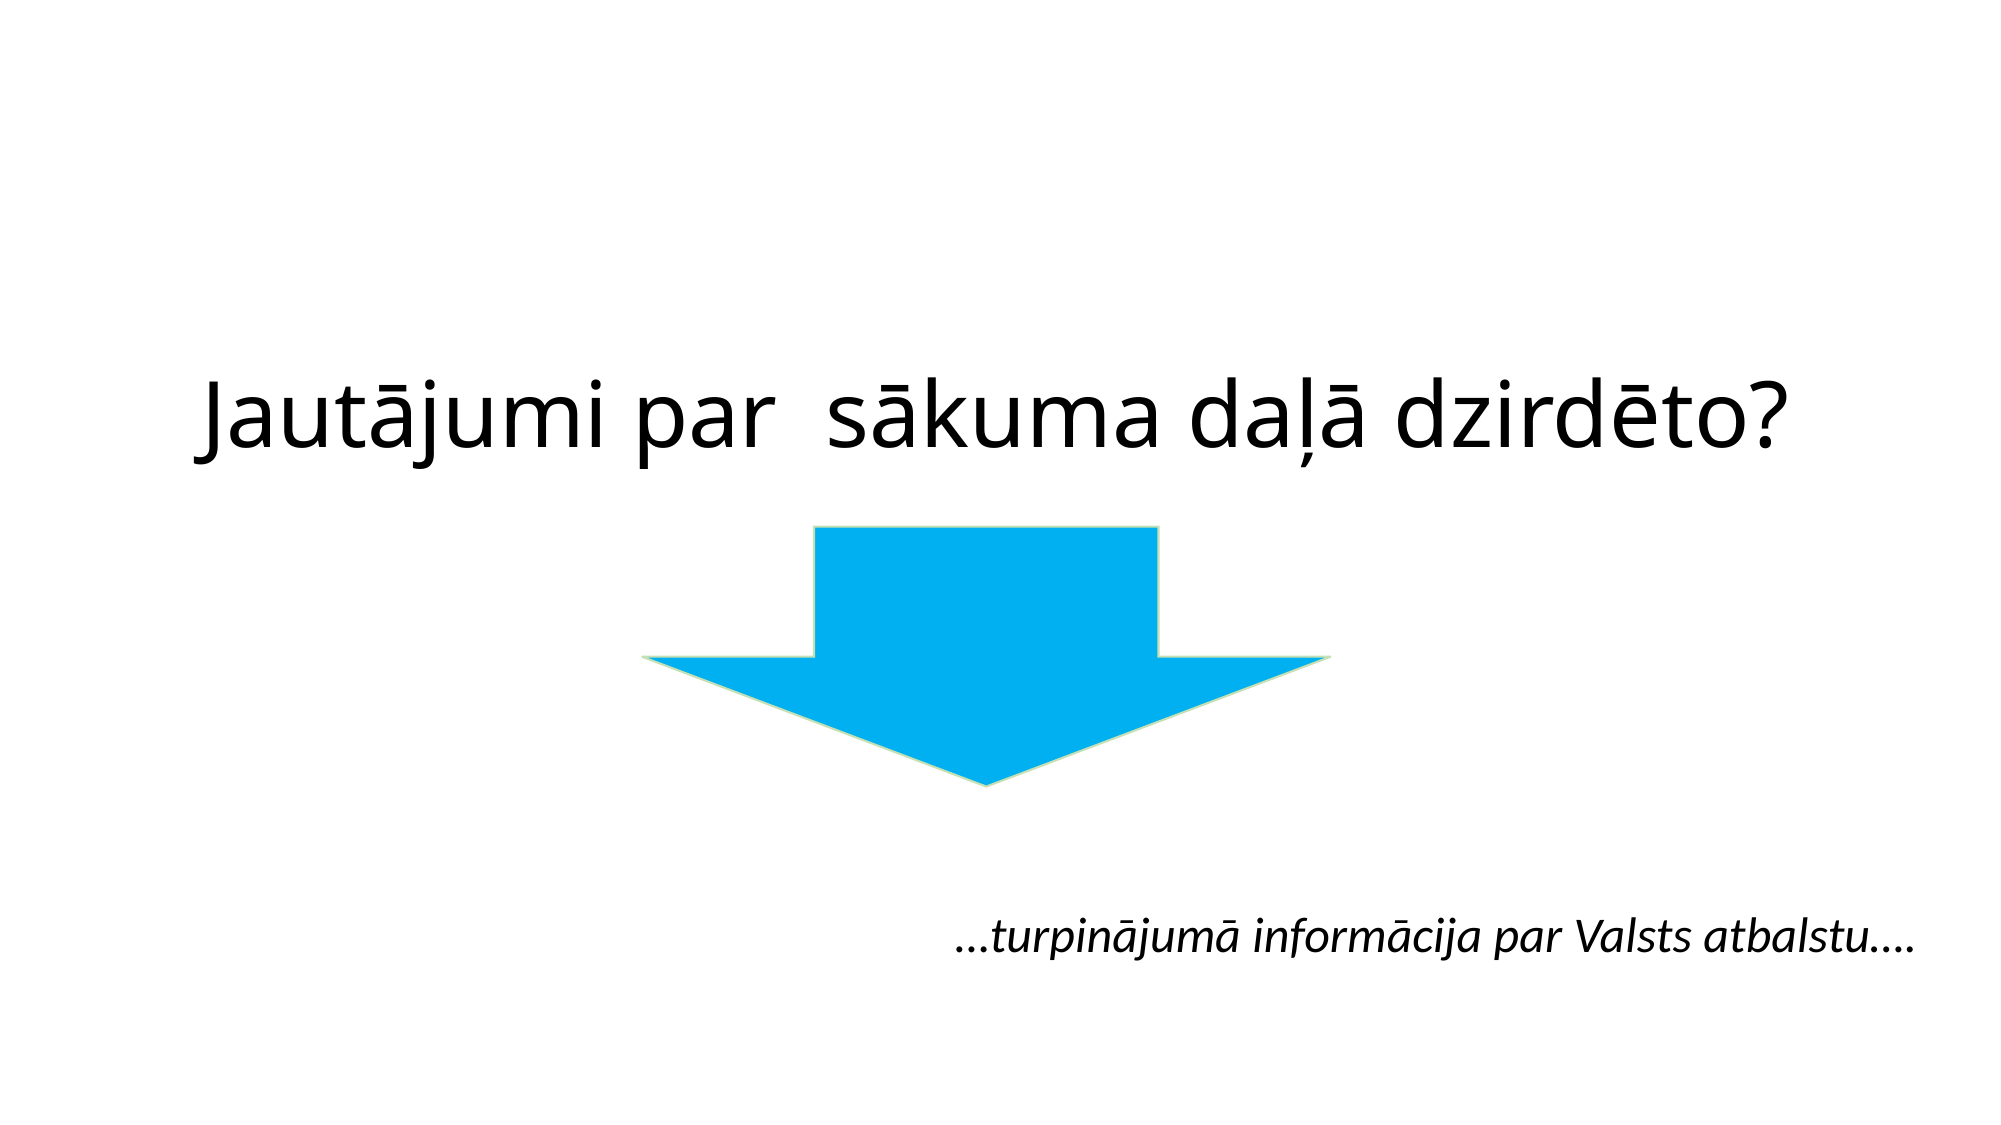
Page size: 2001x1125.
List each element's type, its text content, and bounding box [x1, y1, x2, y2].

text_box [641, 525, 1332, 788]
text_box …turpinājumā informācija par Valsts atbalstu…. [940, 894, 1933, 970]
title Jautājumi par sākuma daļā dzirdēto? [186, 309, 1912, 527]
